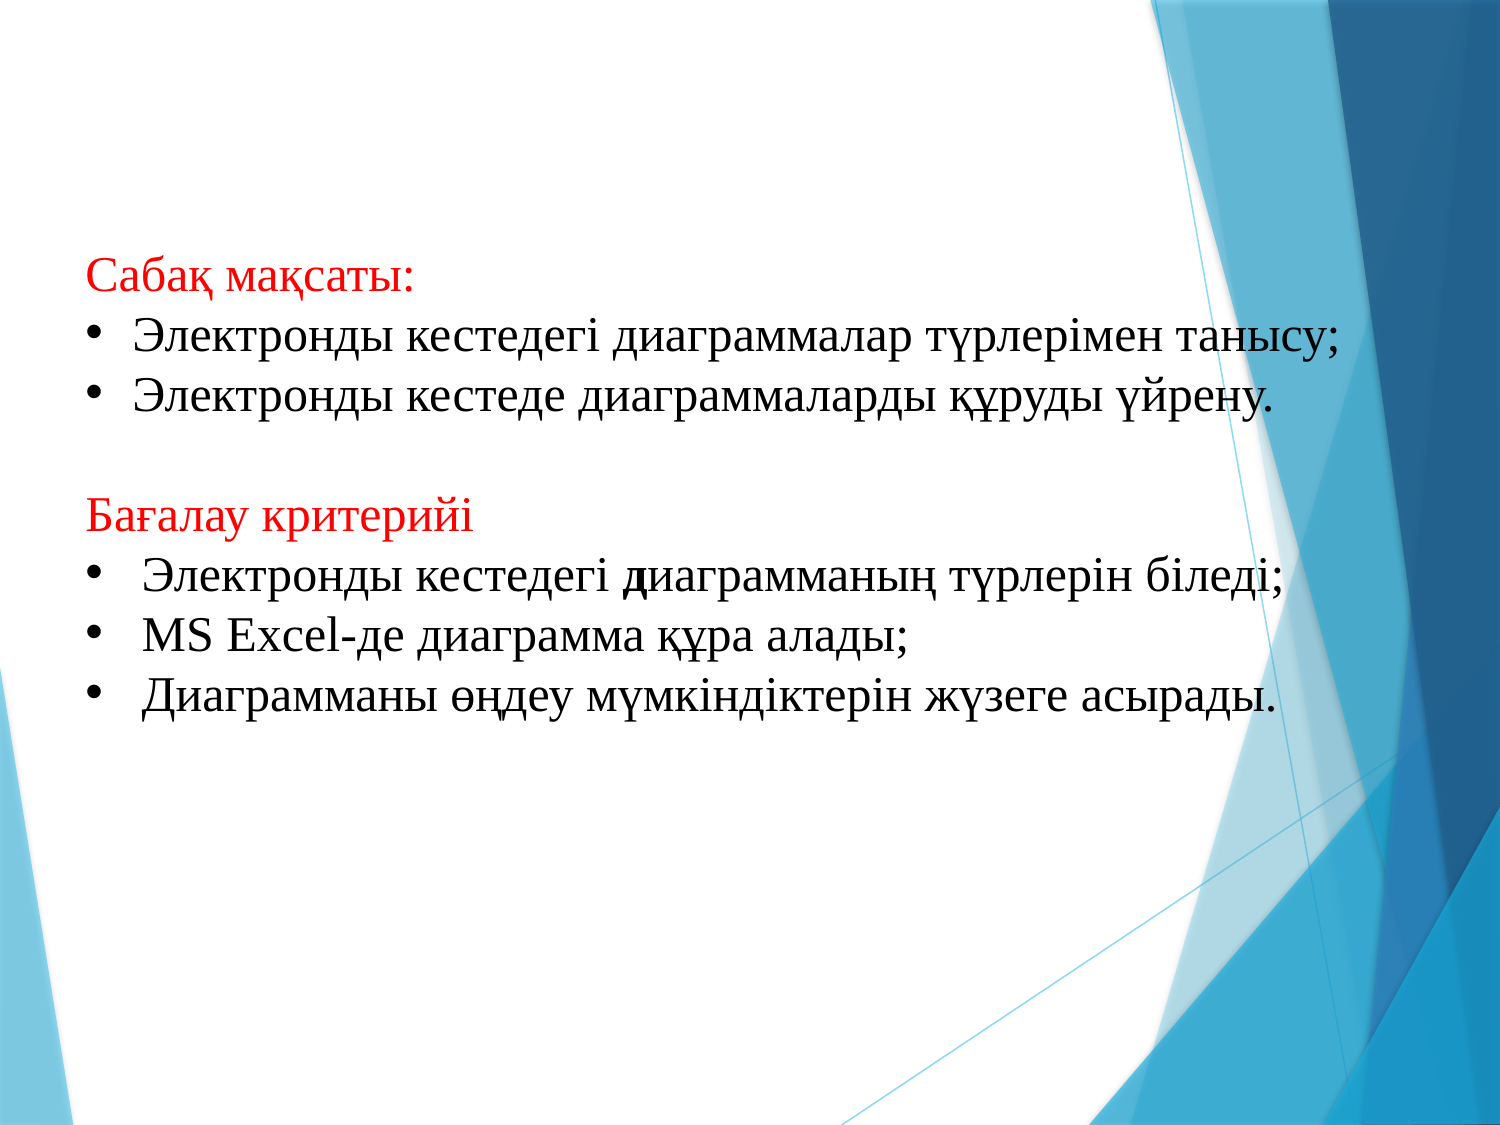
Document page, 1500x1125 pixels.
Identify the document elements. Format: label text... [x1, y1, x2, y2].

text_box Сабақ мақсаты: Электронды кестедегі диаграммалар түрлерімен танысу; Электронды кестеде диаграммаларды құруды үйрену. Бағалау критерийі Электронды кестедегі диаграмманың түрлерін біледі; MS Excel-де диаграмма құра алады; Диаграмманы өңдеу мүмкіндіктерін жүзеге асырады. [70, 233, 1390, 729]
